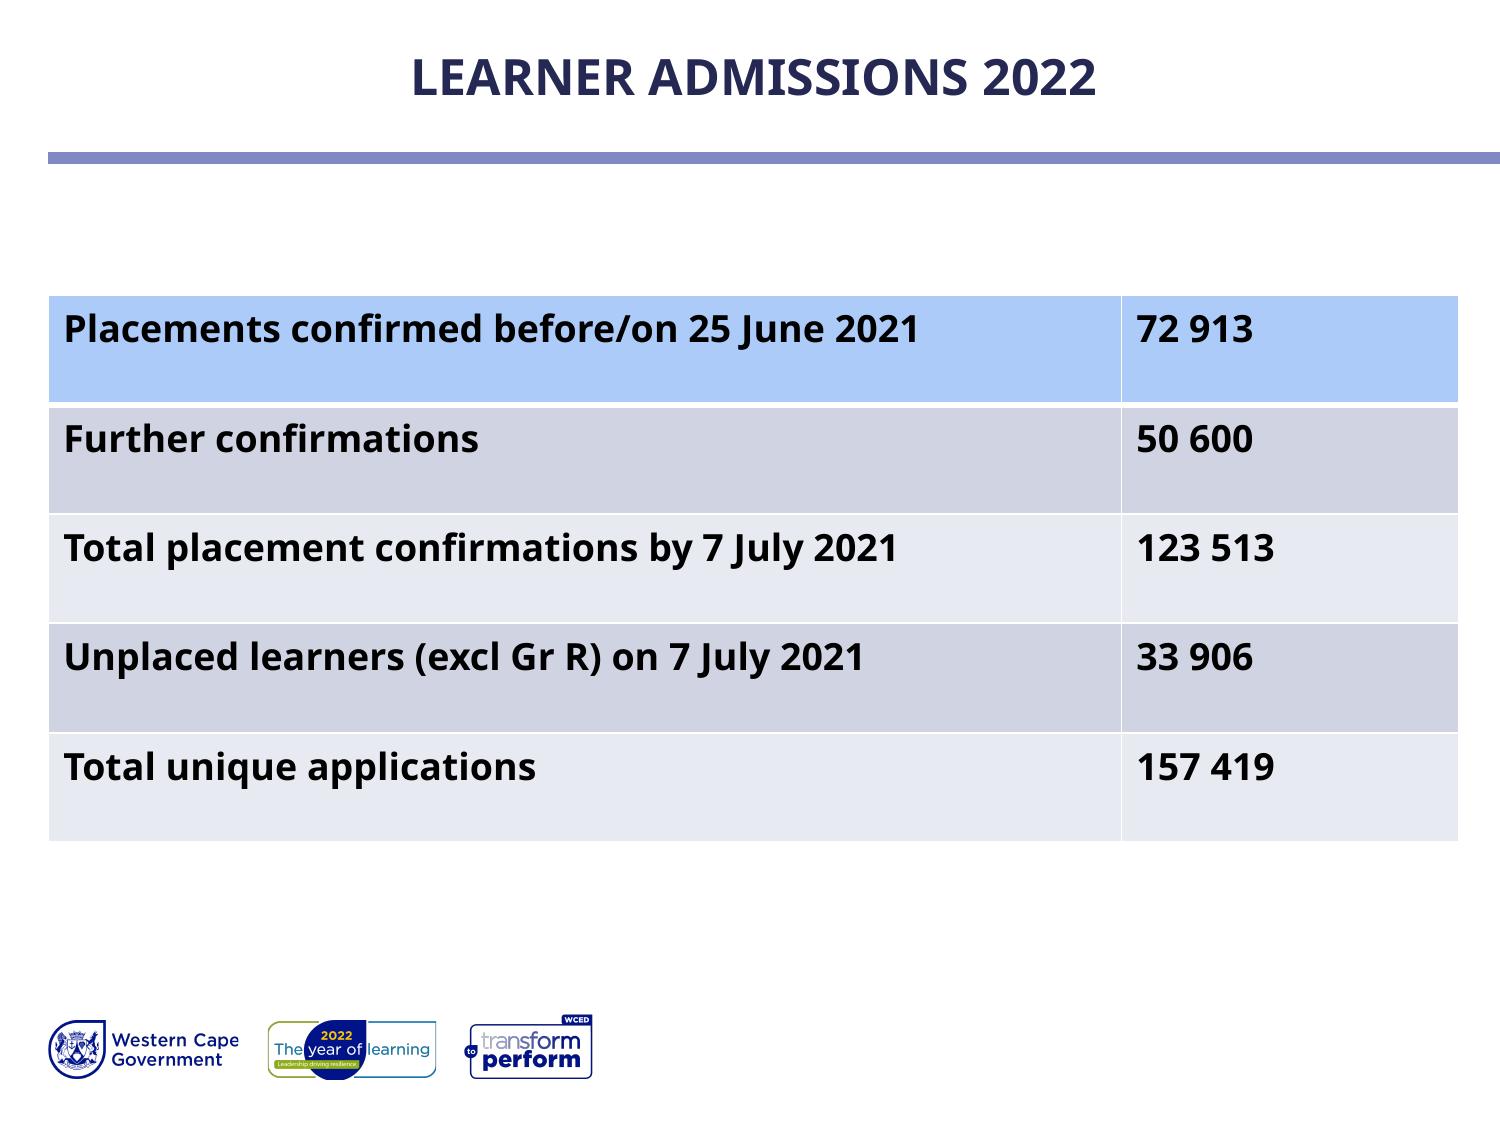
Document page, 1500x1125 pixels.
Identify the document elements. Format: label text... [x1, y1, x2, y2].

table_cell 33 906 [1122, 624, 1458, 732]
table_cell 50 600 [1122, 408, 1458, 513]
table_header Placements confirmed before/on 25 June 2021 [49, 296, 1121, 402]
table_cell Total unique applications [49, 734, 1121, 841]
table_cell Further confirmations [49, 408, 1121, 513]
table_cell 157 419 [1122, 734, 1458, 841]
picture [48, 152, 1500, 164]
table_cell Total placement confirmations by 7 July 2021 [49, 515, 1121, 622]
table_cell Unplaced learners (excl Gr R) on 7 July 2021 [49, 624, 1121, 732]
title LEARNER ADMISSIONS 2022 [48, 29, 1459, 122]
table_cell 123 513 [1122, 515, 1458, 622]
table_header 72 913 [1122, 296, 1458, 402]
